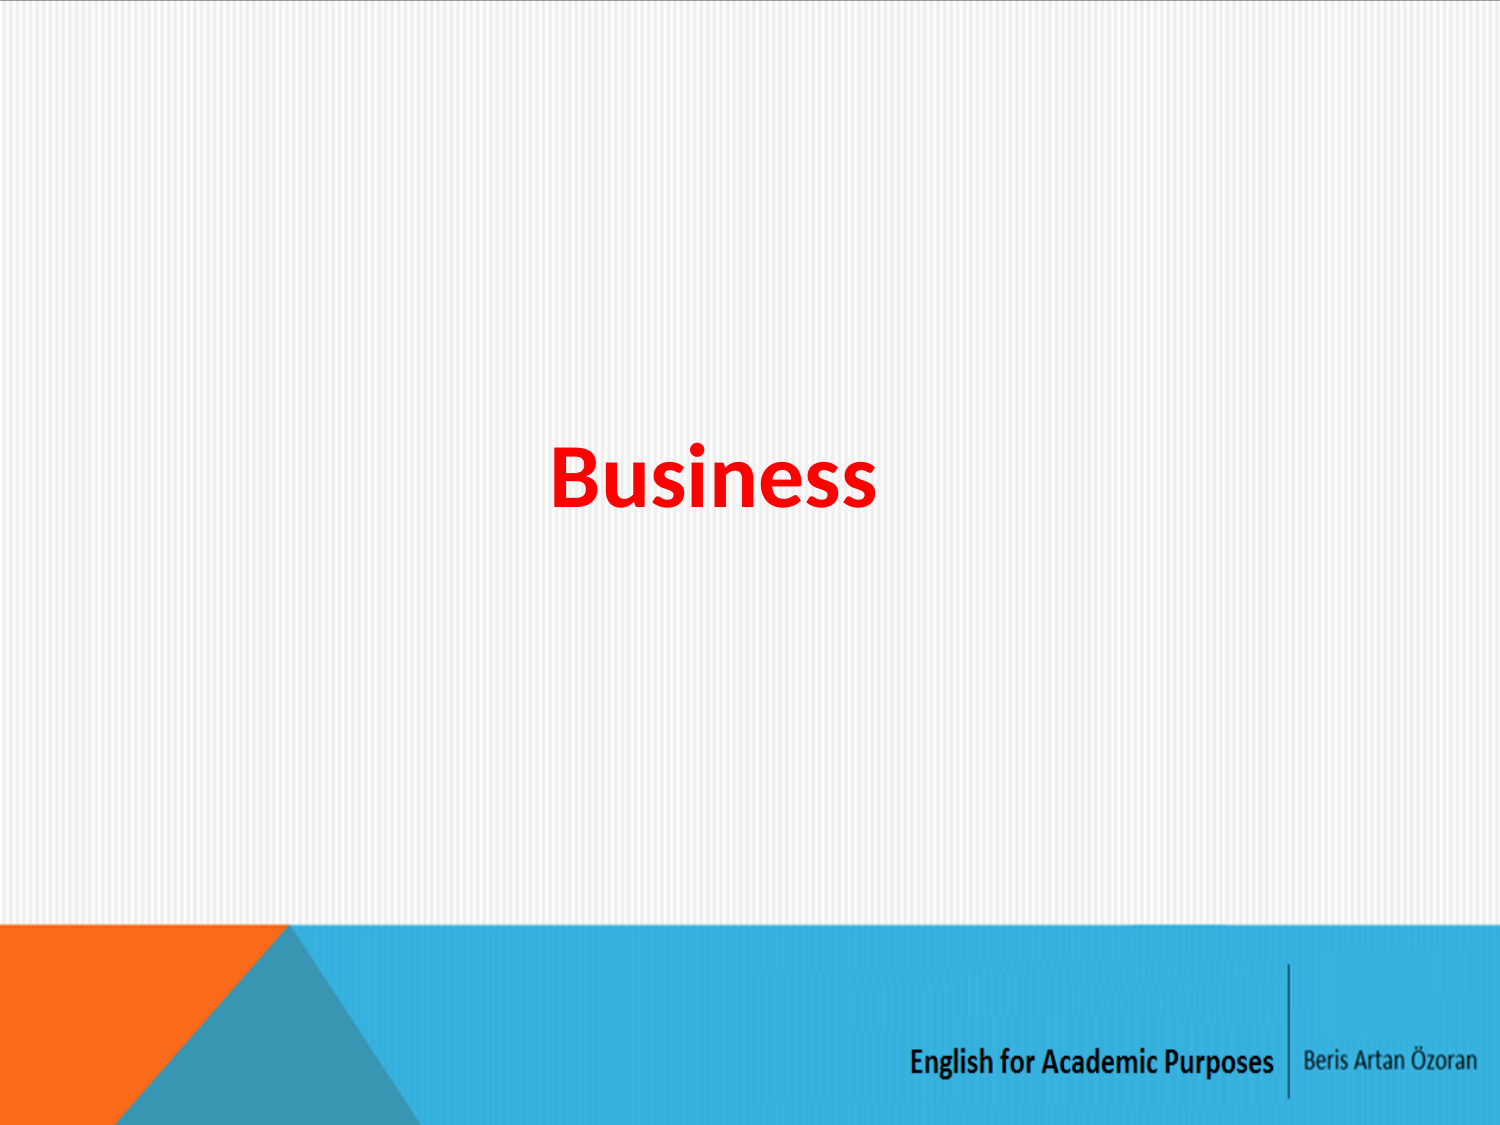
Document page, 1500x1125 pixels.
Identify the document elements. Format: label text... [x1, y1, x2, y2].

picture [0, 0, 1500, 1125]
title Business [76, 349, 1352, 591]
